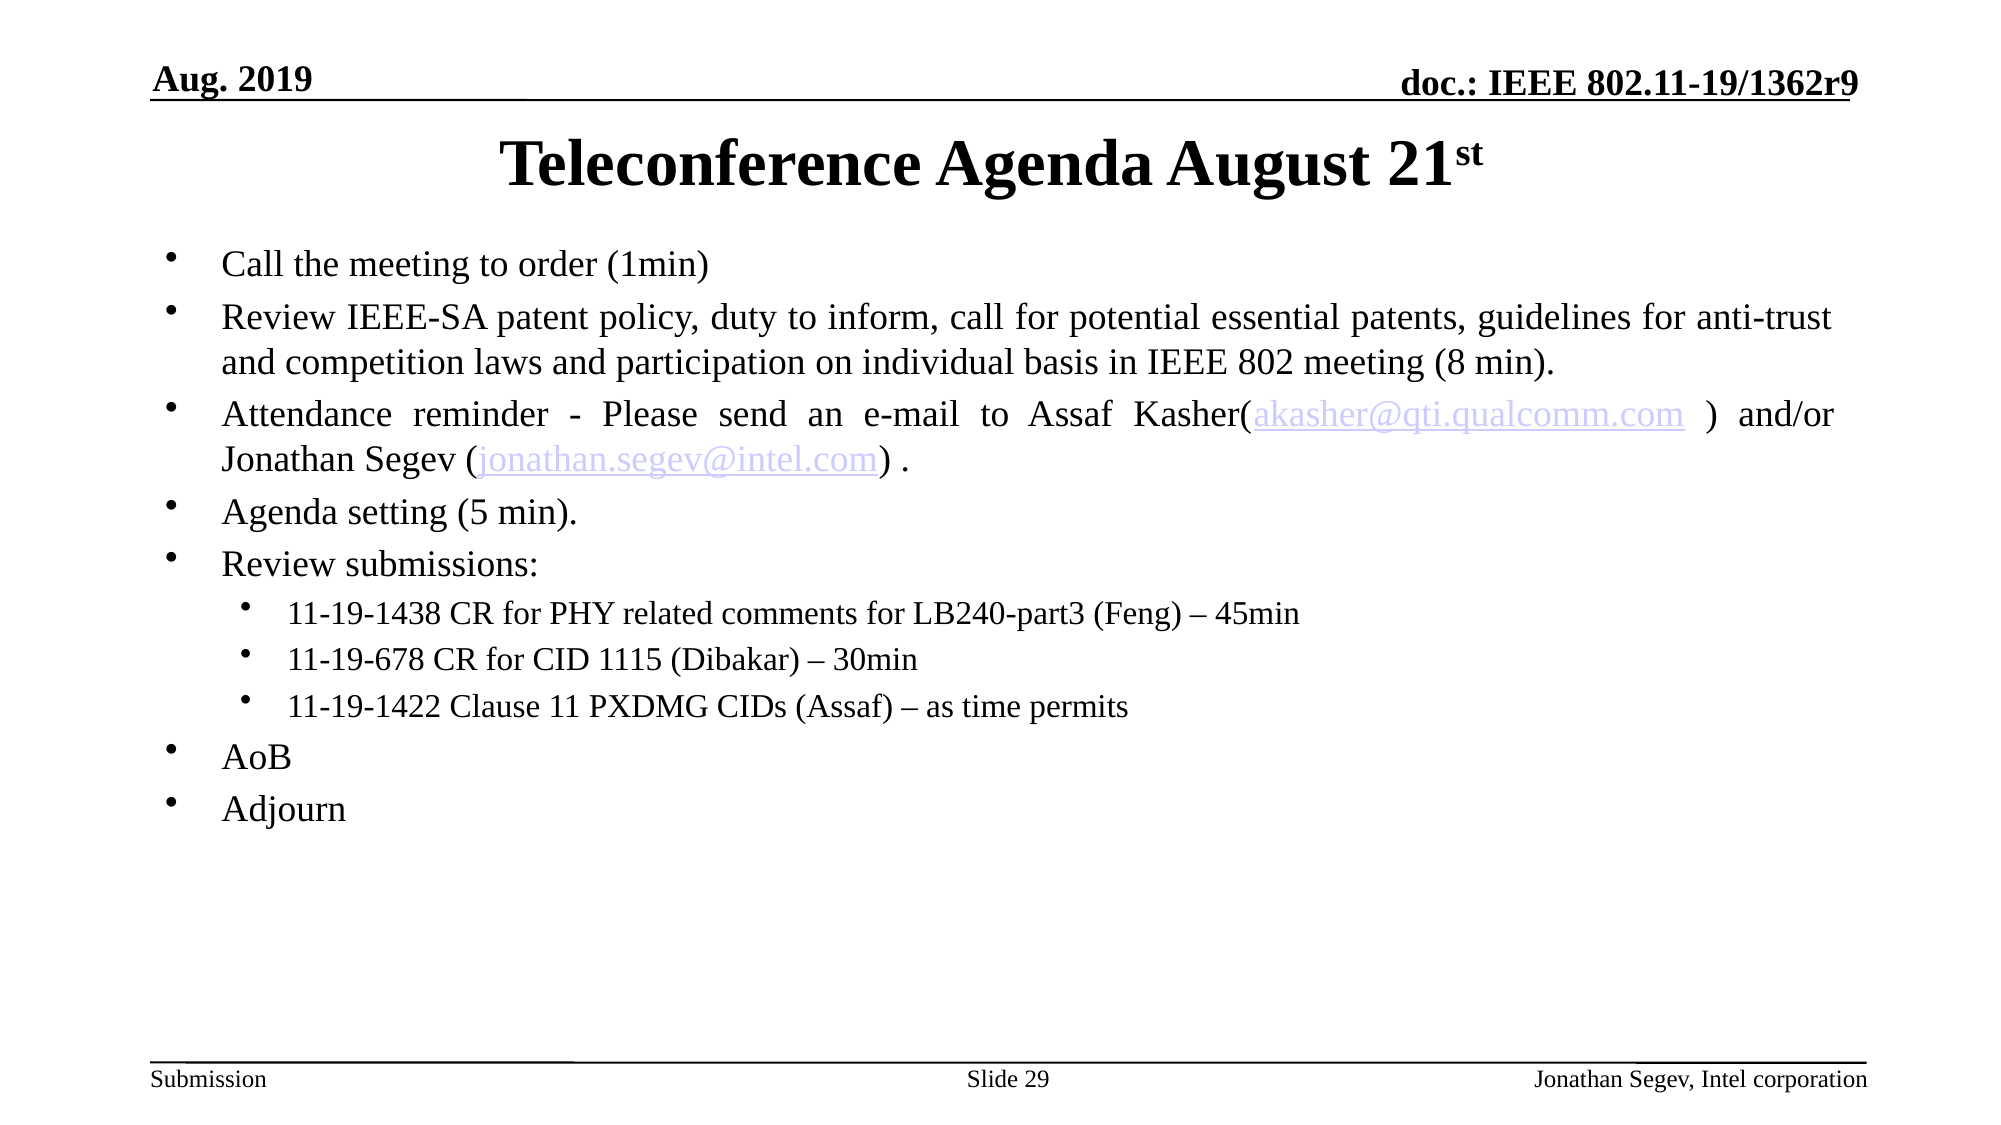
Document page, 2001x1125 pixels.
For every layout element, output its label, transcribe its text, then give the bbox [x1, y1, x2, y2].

list Call the meeting to order (1min) Review IEEE-SA patent policy, duty to inform, call for potential essential patents, guidelines for anti-trust and competition laws and participation on individual basis in IEEE 802 meeting (8 min). Attendance reminder - Please send an e-mail to Assaf Kasher(akasher@qti.qualcomm.com ) and/or Jonathan Segev (jonathan.segev@intel.com) . Agenda setting (5 min). Review submissions: 11-19-1438 CR for PHY related comments for LB240-part3 (Feng) – 45min 11-19-678 CR for CID 1115 (Dibakar) – 30min 11-19-1422 Clause 11 PXDMG CIDs (Assaf) – as time permits AoB Adjourn [149, 231, 1850, 1000]
slide_number Slide 29 [950, 1061, 1067, 1123]
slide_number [152, 54, 563, 100]
footer Jonathan Segev, Intel corporation [1171, 1061, 1869, 1093]
title Teleconference Agenda August 21st [149, 112, 1850, 205]
